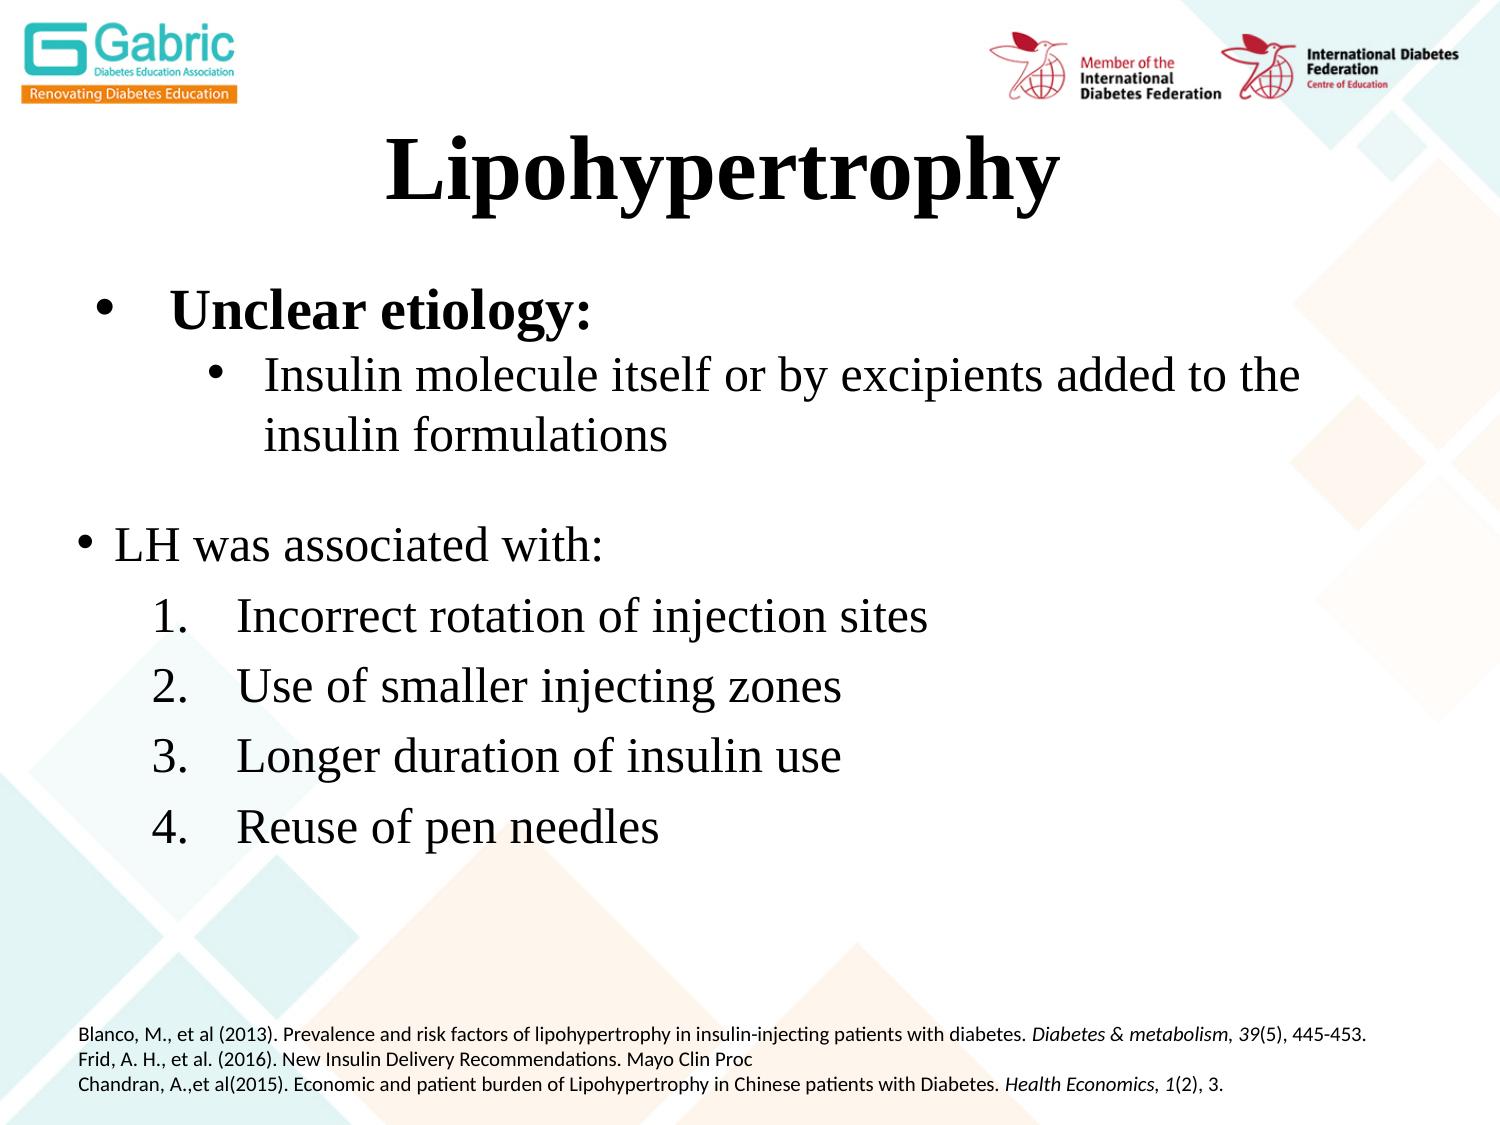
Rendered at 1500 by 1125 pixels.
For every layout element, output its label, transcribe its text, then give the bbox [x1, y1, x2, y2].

picture [0, 0, 1500, 61]
picture [0, 278, 1500, 1125]
text_box Blanco, M., et al (2013). Prevalence and risk factors of lipohypertrophy in insulin-injecting patients with diabetes. Diabetes & metabolism, 39(5), 445-453. Frid, A. H., et al. (2016). New Insulin Delivery Recommendations. Mayo Clin Proc Chandran, A.,et al(2015). Economic and patient burden of Lipohypertrophy in Chinese patients with Diabetes. Health Economics, 1(2), 3. [0, 1013, 1407, 1103]
list LH was associated with: Incorrect rotation of injection sites Use of smaller injecting zones Longer duration of insulin use Reuse of pen needles [61, 504, 1356, 833]
title Lipohypertrophy [0, 61, 1500, 278]
text_box Unclear etiology: Insulin molecule itself or by excipients added to the insulin formulations [42, 264, 1395, 469]
